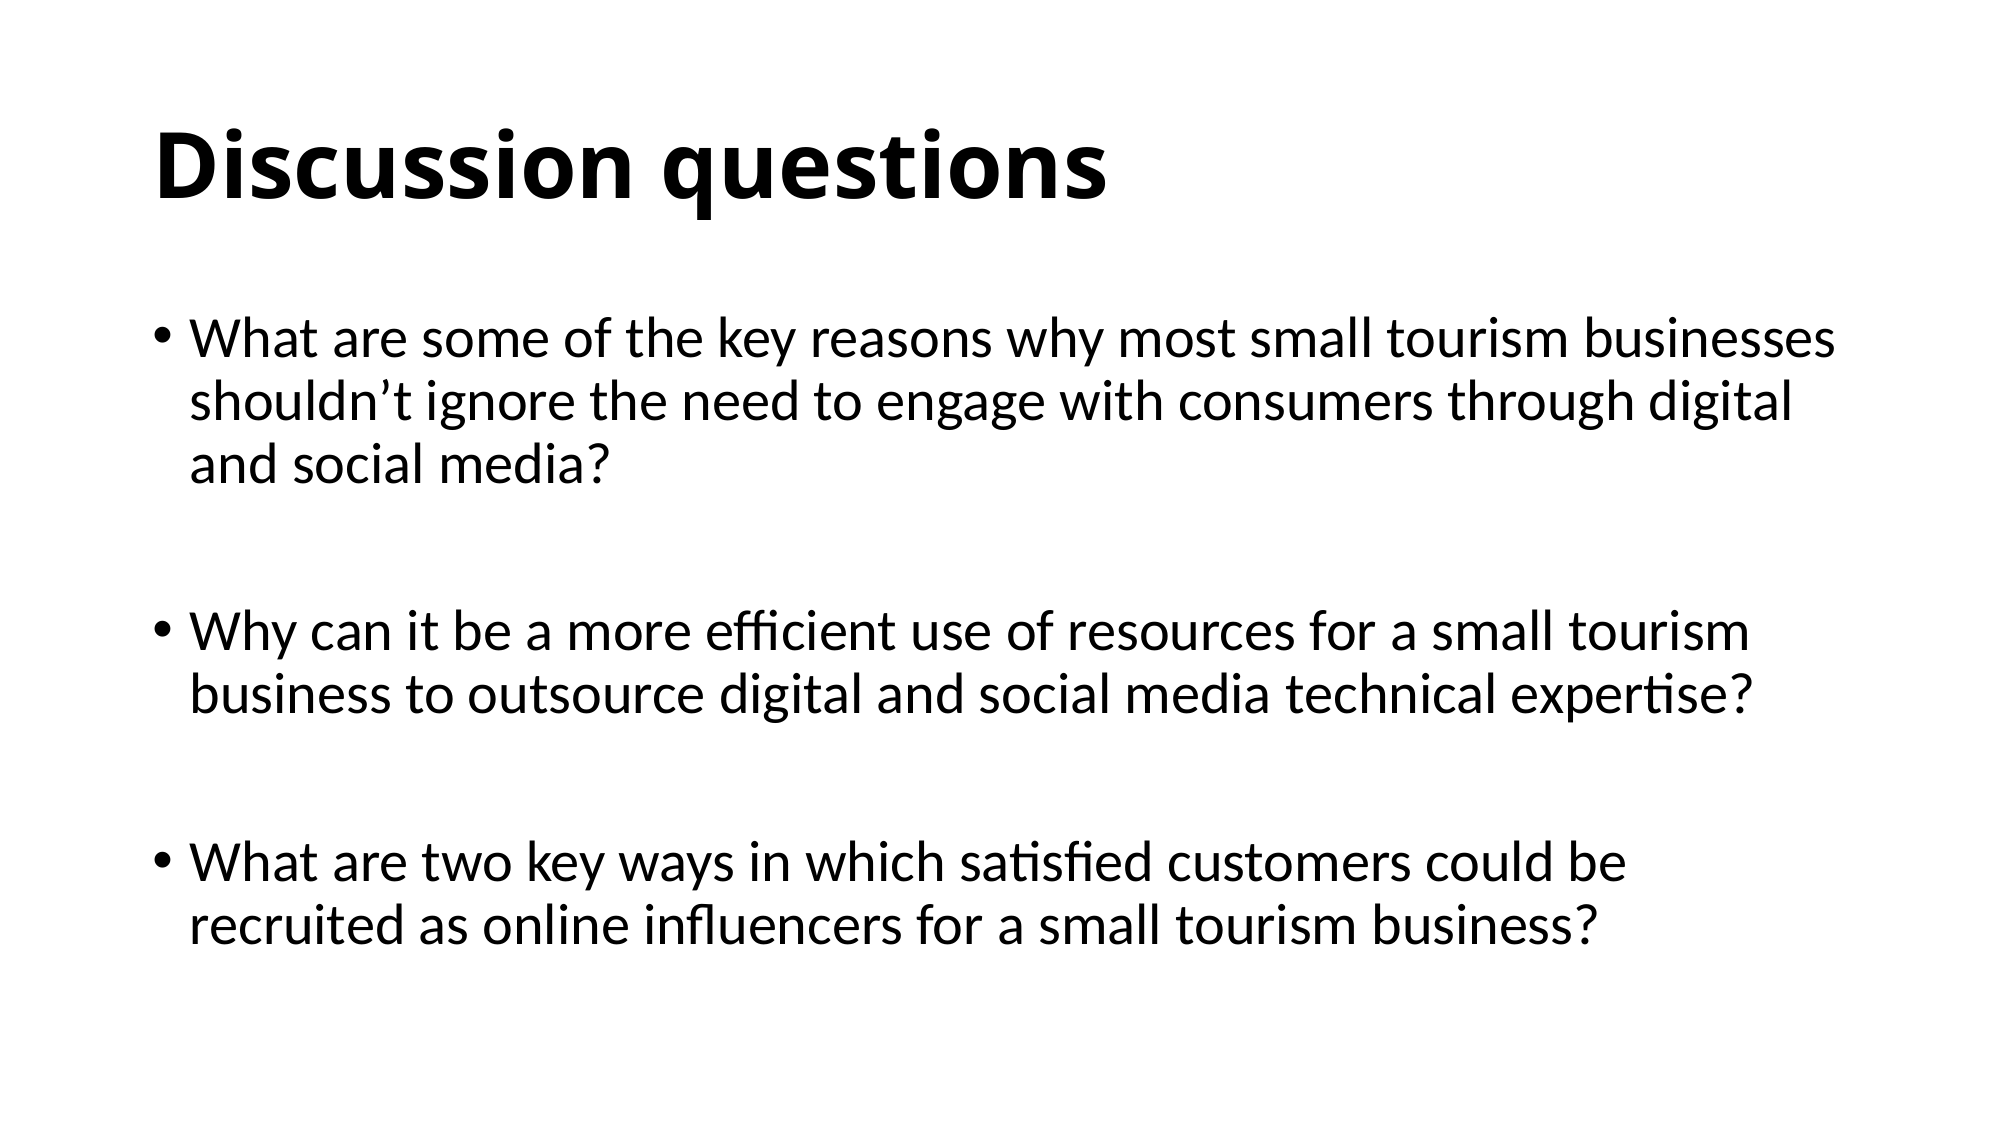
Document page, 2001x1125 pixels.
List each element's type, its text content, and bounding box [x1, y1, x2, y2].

title Discussion questions [137, 59, 1863, 278]
list What are some of the key reasons why most small tourism businesses shouldn’t ignore the need to engage with consumers through digital and social media? Why can it be a more efficient use of resources for a small tourism business to outsource digital and social media technical expertise? What are two key ways in which satisfied customers could be recruited as online influencers for a small tourism business? [137, 299, 1863, 1014]
